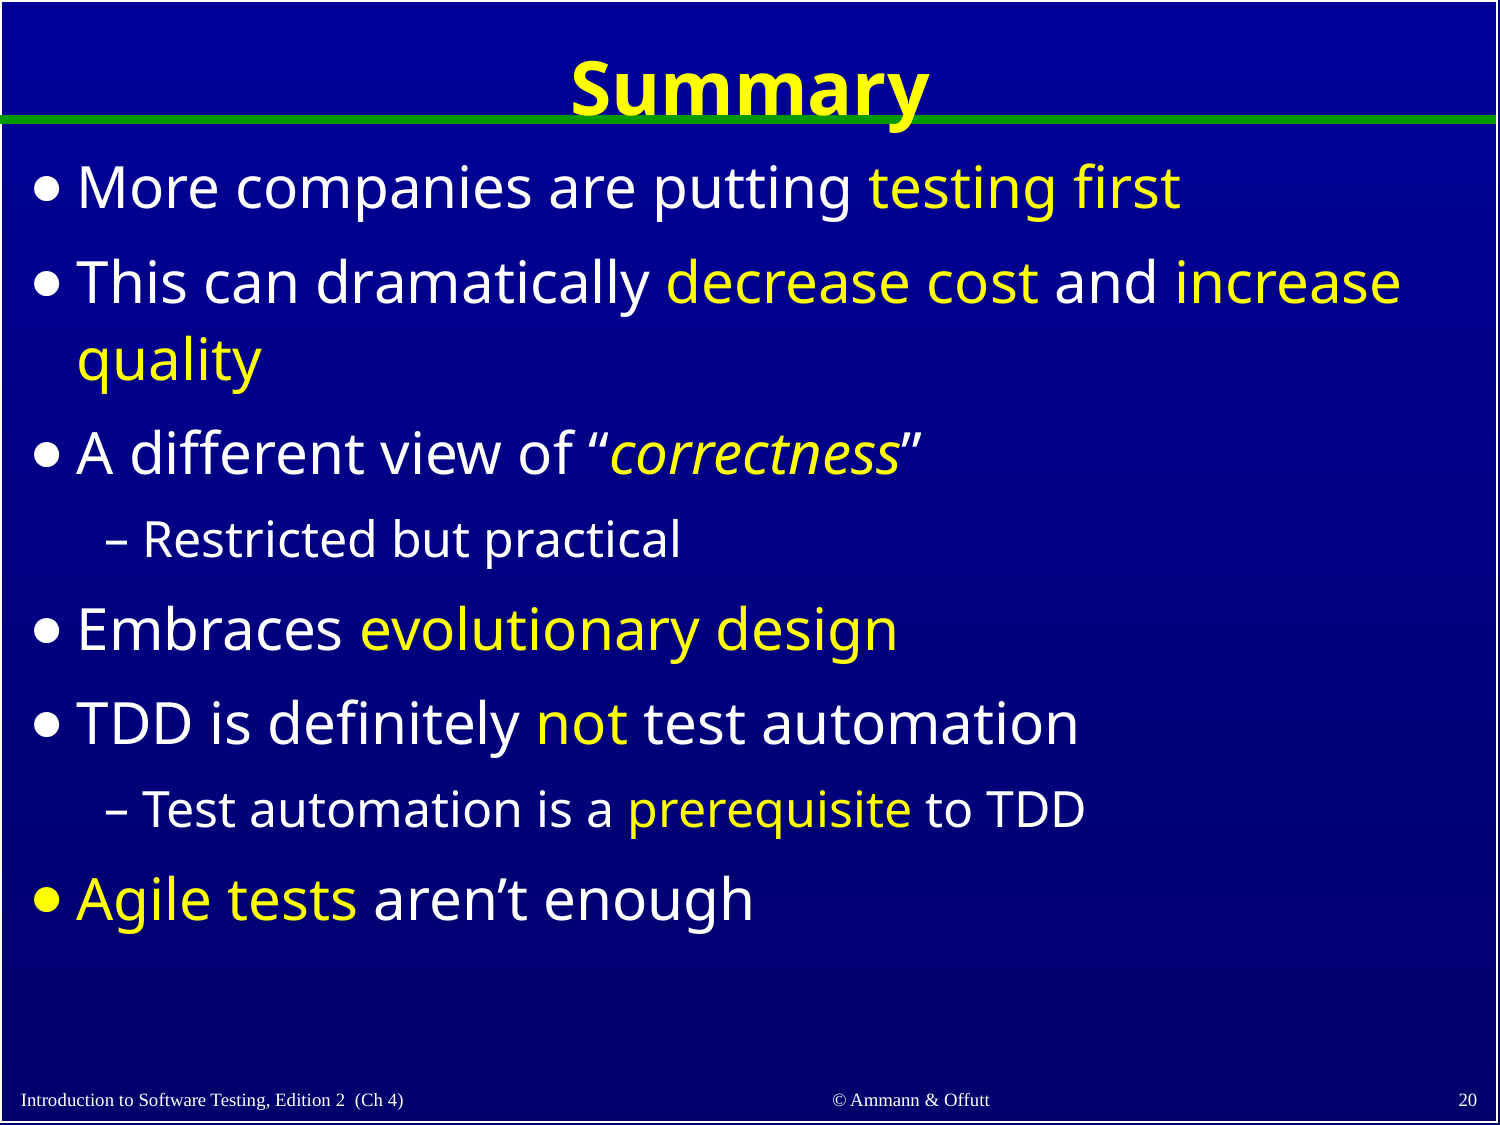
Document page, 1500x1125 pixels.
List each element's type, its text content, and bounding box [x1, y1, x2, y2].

list More companies are putting testing first This can dramatically decrease cost and increase quality A different view of “correctness” Restricted but practical Embraces evolutionary design TDD is definitely not test automation Test automation is a prerequisite to TDD Agile tests aren’t enough [14, 136, 1486, 1077]
footer © Ammann & Offutt [673, 1076, 1149, 1118]
title Summary [7, 15, 1493, 167]
slide_number ‹#› [1180, 1074, 1493, 1118]
slide_number Introduction to Software Testing, Edition 2 (Ch 4) [5, 1077, 637, 1118]
